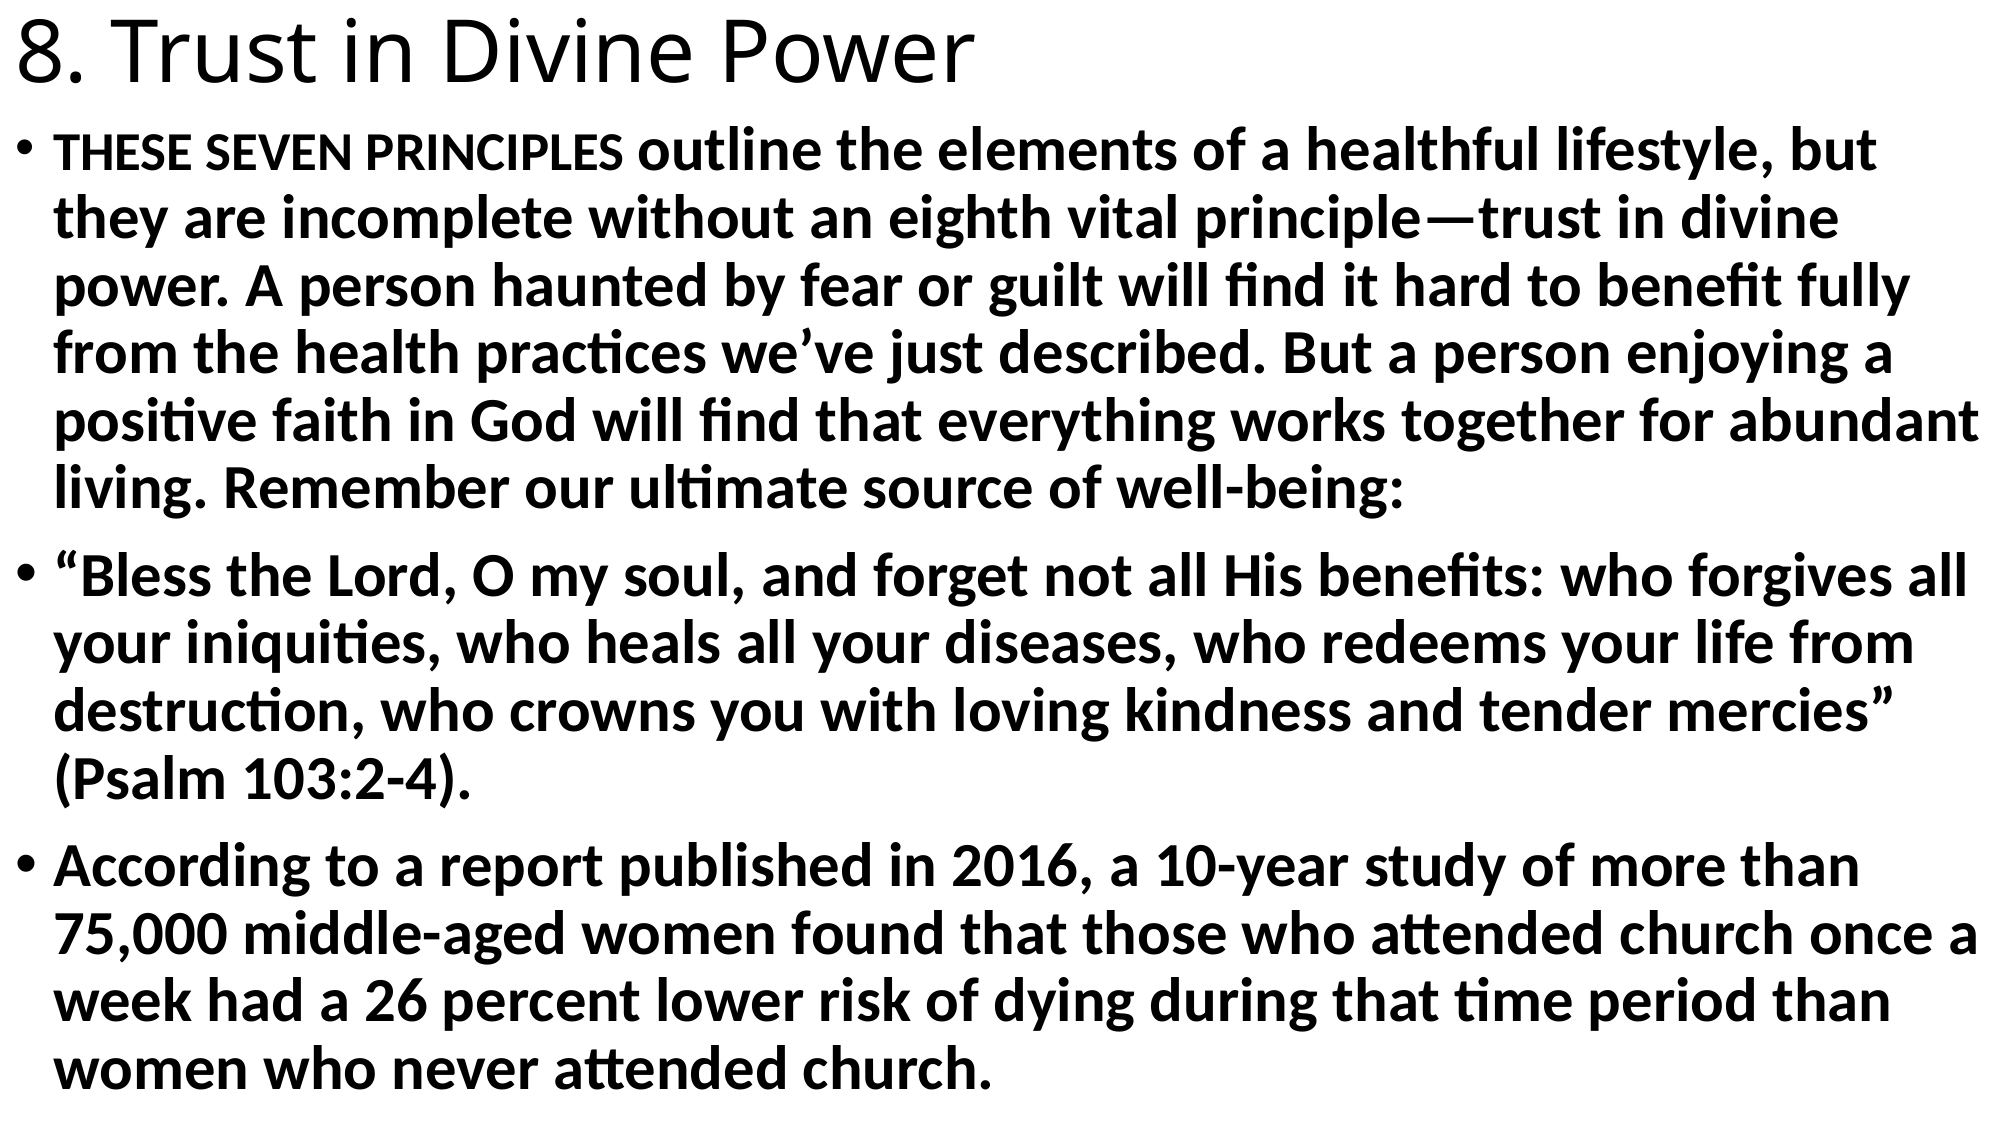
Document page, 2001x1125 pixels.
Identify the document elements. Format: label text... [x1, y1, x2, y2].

title 8. Trust in Divine Power [0, 0, 2000, 109]
list THESE SEVEN PRINCIPLES outline the elements of a healthful lifestyle, but they are incomplete without an eighth vital principle—trust in divine power. A person haunted by fear or guilt will find it hard to benefit fully from the health practices we’ve just described. But a person enjoying a positive faith in God will find that everything works together for abundant living. Remember our ultimate source of well-being: “Bless the Lord, O my soul, and forget not all His benefits: who forgives all your iniquities, who heals all your diseases, who redeems your life from destruction, who crowns you with loving kindness and tender mercies” (Psalm 103:2-4). According to a report published in 2016, a 10-year study of more than 75,000 middle-aged women found that those who attended church once a week had a 26 percent lower risk of dying during that time period than women who never attended church. [0, 109, 2000, 1125]
